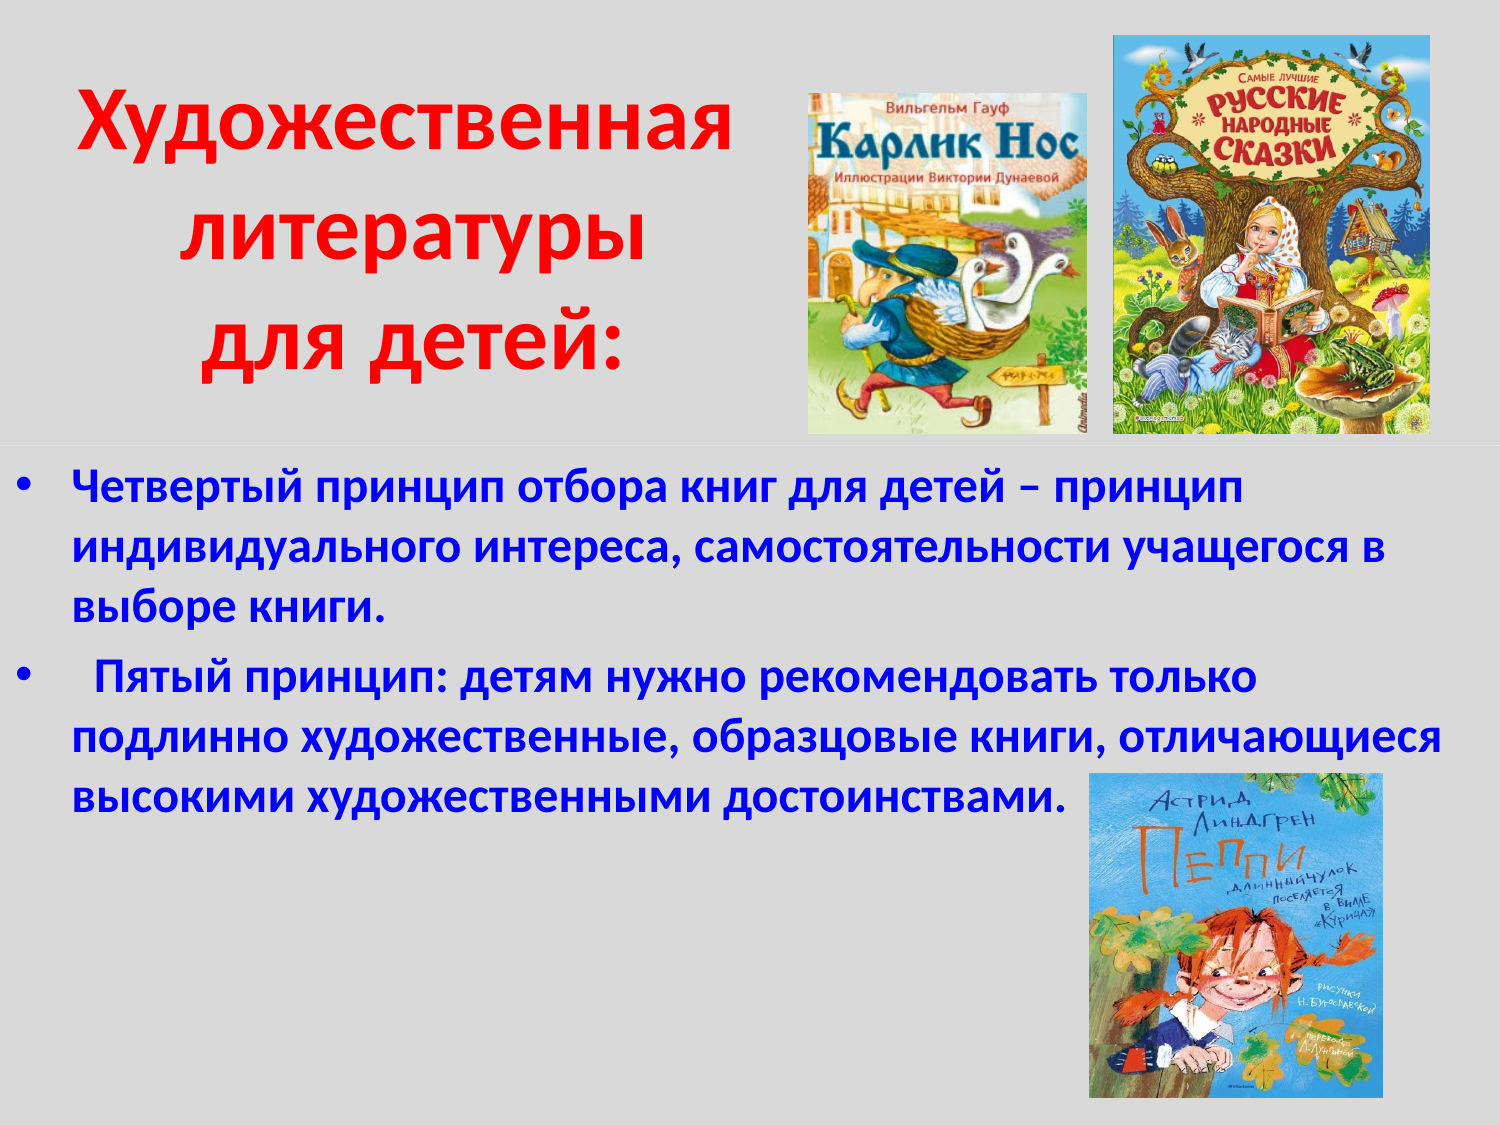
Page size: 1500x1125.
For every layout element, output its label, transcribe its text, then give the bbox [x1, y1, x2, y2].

picture [808, 93, 1087, 434]
picture [1089, 773, 1384, 1098]
list Четвертый принцип отбора книг для детей – принцип индивидуального интереса, самостоятельности учащегося в выборе книги. Пятый принцип: детям нужно рекомендовать только подлинно художественные, образцовые книги, отличающиеся высокими художественными достоинствами. [0, 445, 1500, 1125]
picture [1112, 34, 1430, 434]
title Художественная литературы для детей: [0, 0, 1500, 445]
